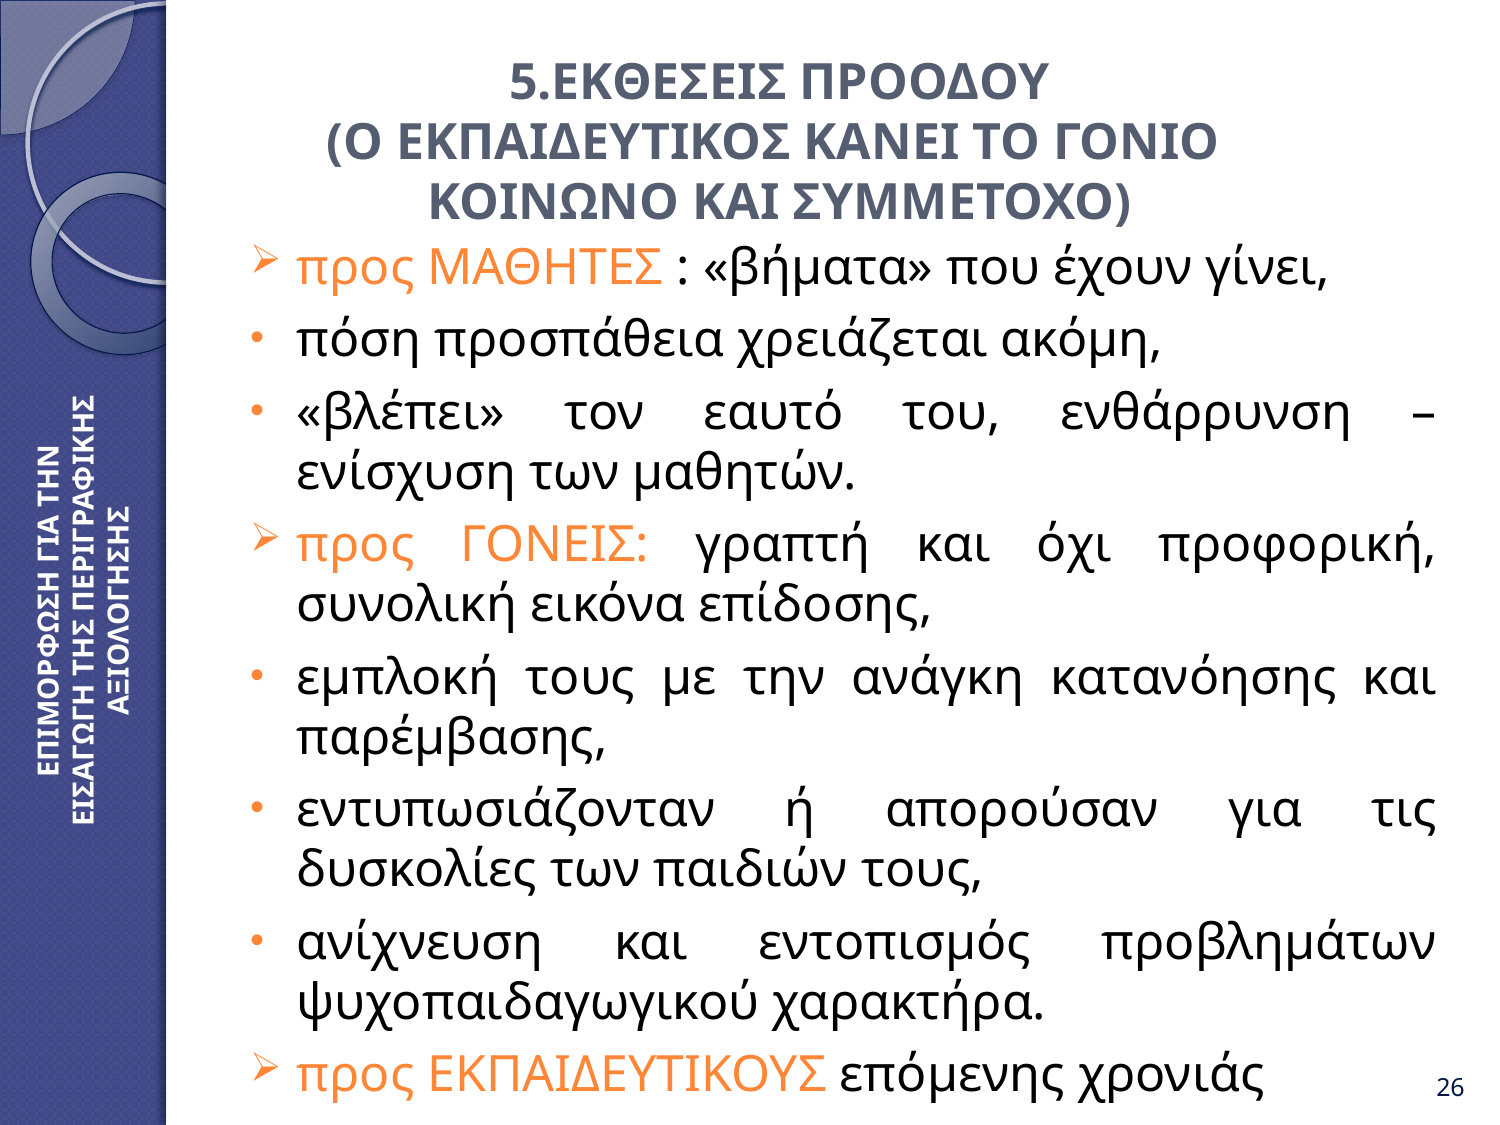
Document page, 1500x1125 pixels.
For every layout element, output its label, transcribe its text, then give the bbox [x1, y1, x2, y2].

slide_number 26 [1413, 1034, 1488, 1113]
text_box ΕΠΙΜΟΡΦΩΣΗ ΓΙΑ ΤΗΝ ΕΙΣΑΓΩΓΗ ΤΗΣ ΠΕΡΙΓΡΑΦΙΚΗΣ ΑΞΙΟΛΟΓΗΣΗΣ [17, 361, 142, 861]
title 5.ΕΚΘΕΣΕΙΣ ΠΡΟΟΔΟΥ (Ο ΕΚΠΑΙΔΕΥΤΙΚΟΣ ΚΑΝΕΙ ΤΟ ΓΟΝΙΟ ΚΟΙΝΩΝΟ ΚΑΙ ΣΥΜΜΕΤΟΧΟ) [29, 5, 1500, 274]
list προς ΜΑΘΗΤΕΣ : «βήματα» που έχουν γίνει, πόση προσπάθεια χρειάζεται ακόμη, «βλέπει» τον εαυτό του, ενθάρρυνση – ενίσχυση των μαθητών. προς ΓΟΝΕΙΣ: γραπτή και όχι προφορική, συνολική εικόνα επίδοσης, εμπλοκή τους με την ανάγκη κατανόησης και παρέμβασης, εντυπωσιάζονταν ή απορούσαν για τις δυσκολίες των παιδιών τους, ανίχνευση και εντοπισμός προβλημάτων ψυχοπαιδαγωγικού χαρακτήρα. προς ΕΚΠΑΙΔΕΥΤΙΚΟΥΣ επόμενης χρονιάς [221, 226, 1452, 1113]
